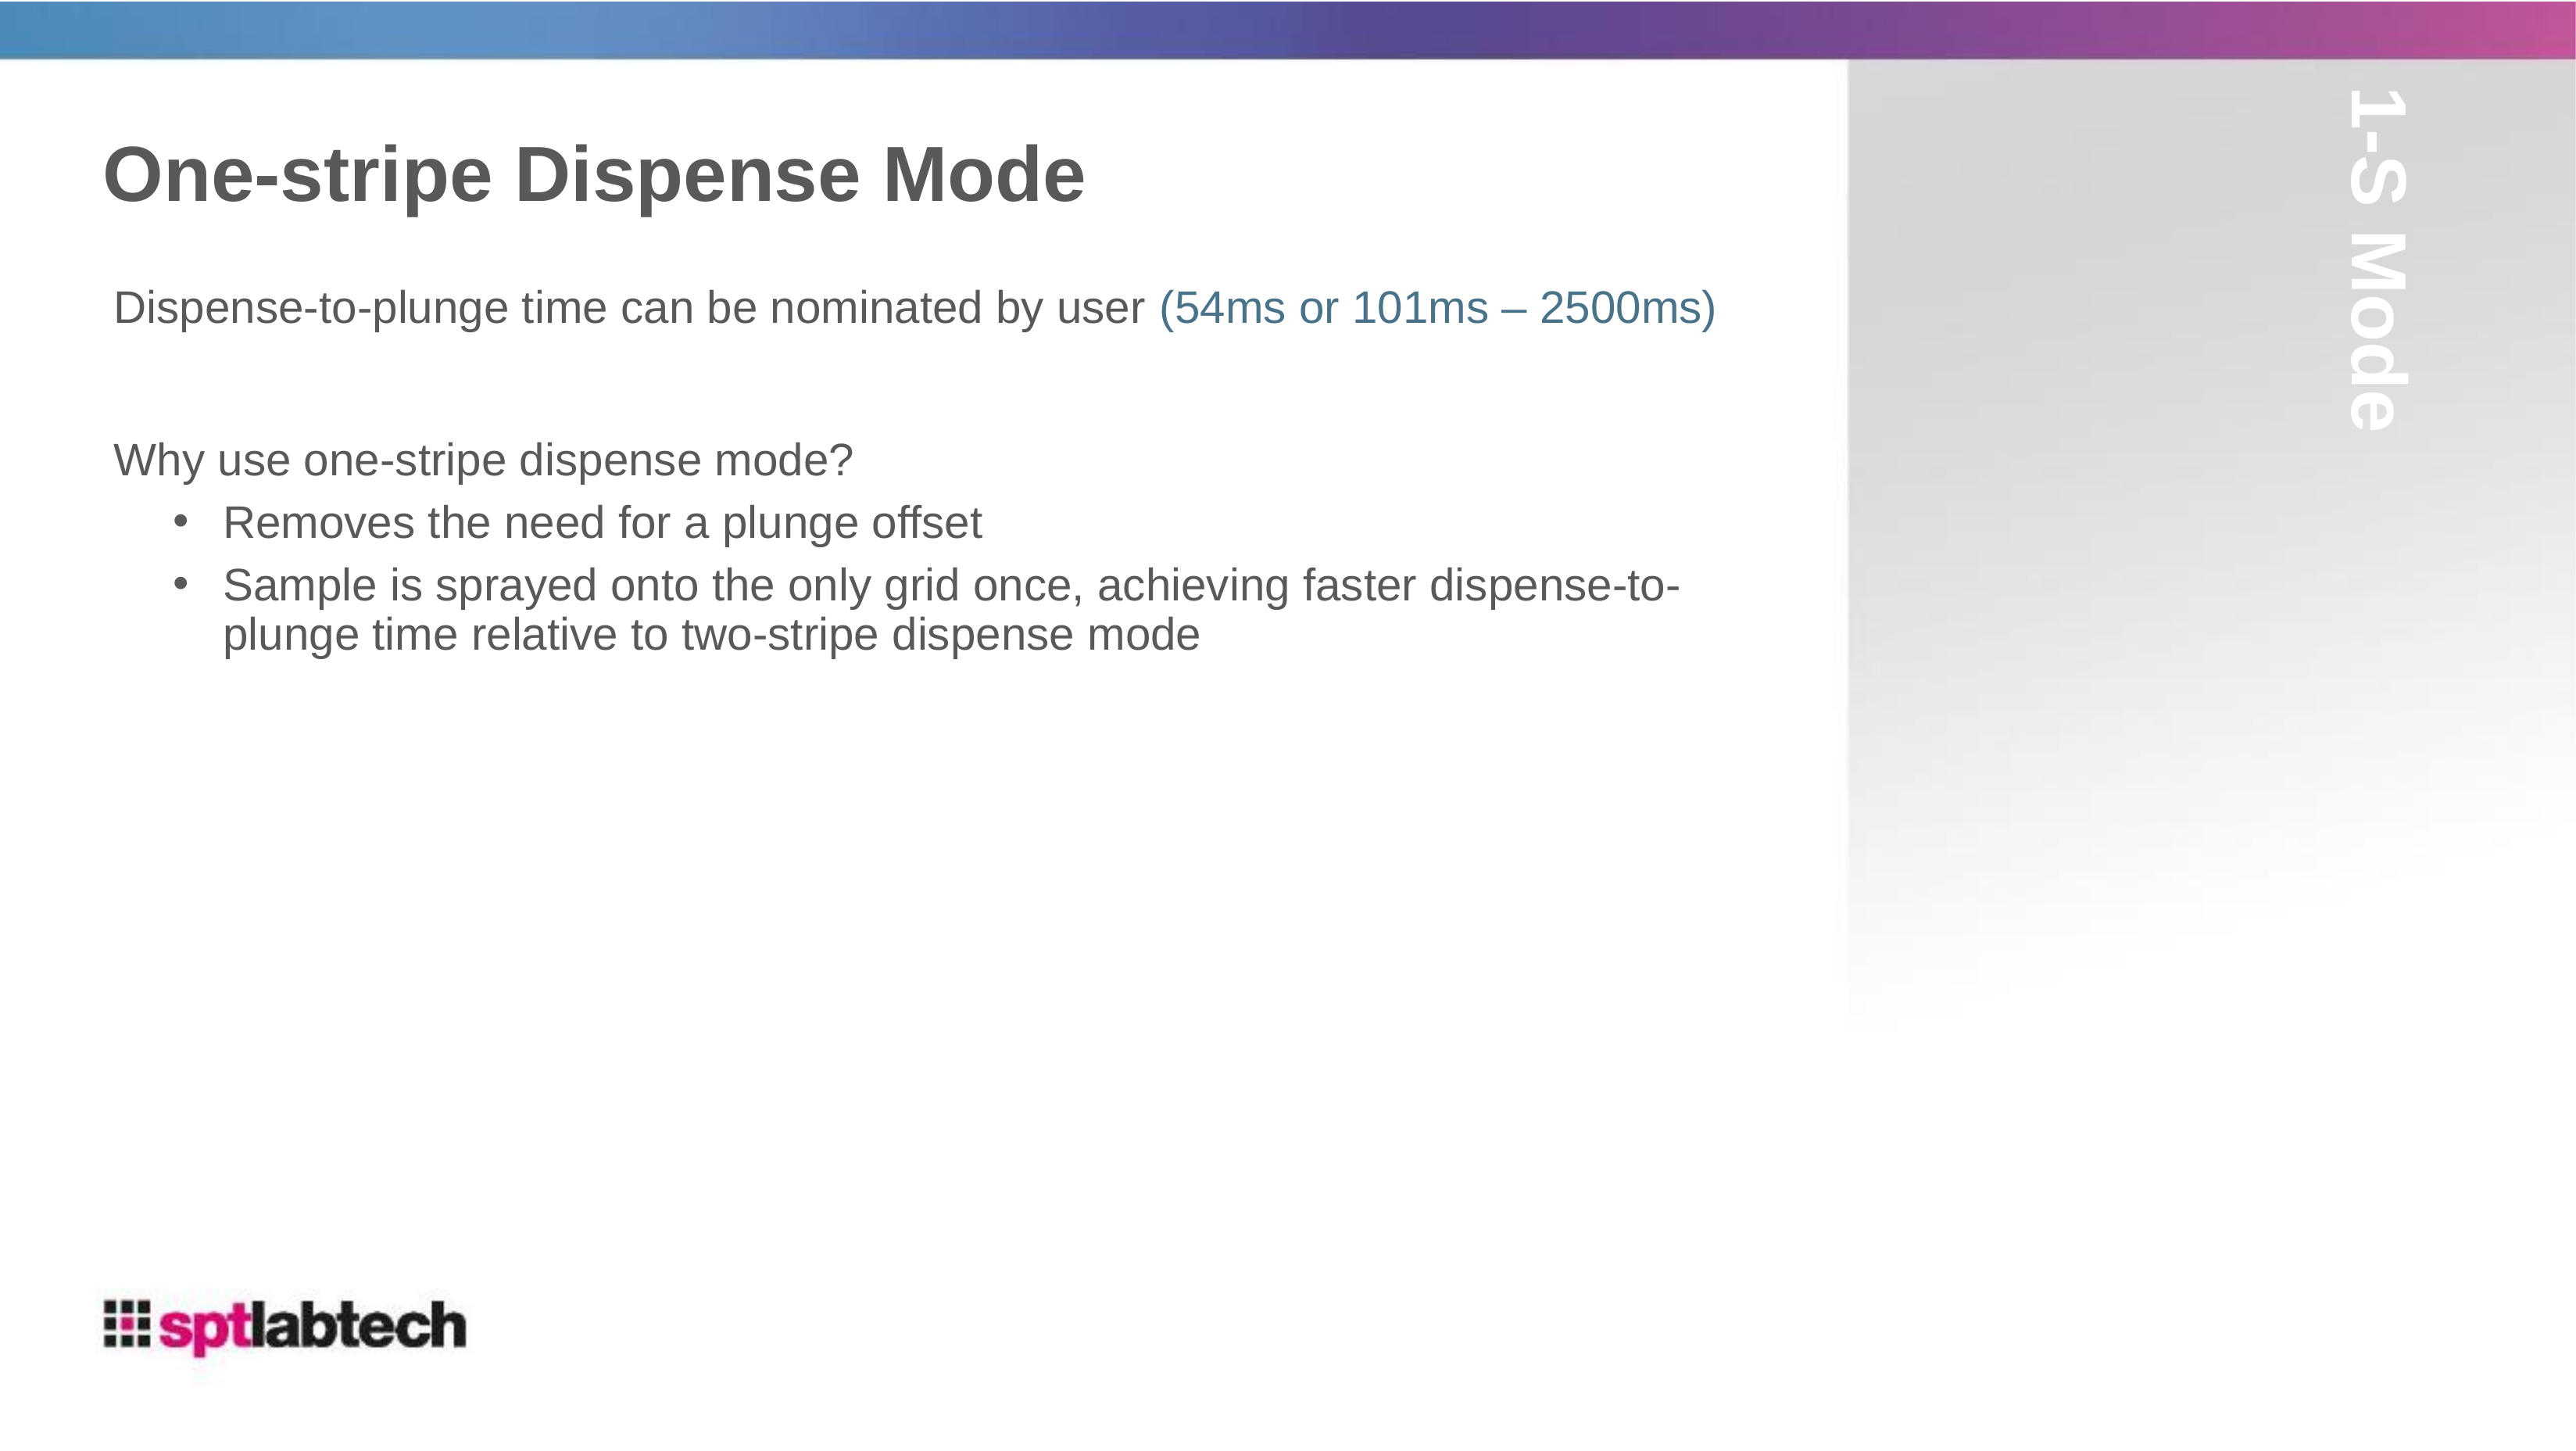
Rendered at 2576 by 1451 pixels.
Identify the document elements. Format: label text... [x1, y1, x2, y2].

picture [0, 2, 2576, 1451]
text_box 1-S Mode [2331, 73, 2459, 471]
list Dispense-to-plunge time can be nominated by user (54ms or 101ms – 2500ms) Why use one-stripe dispense mode? Removes the need for a plunge offset Sample is sprayed onto the only grid once, achieving faster dispense-to-plunge time relative to two-stripe dispense mode [91, 272, 1842, 800]
title One-stripe Dispense Mode [91, 94, 1795, 224]
